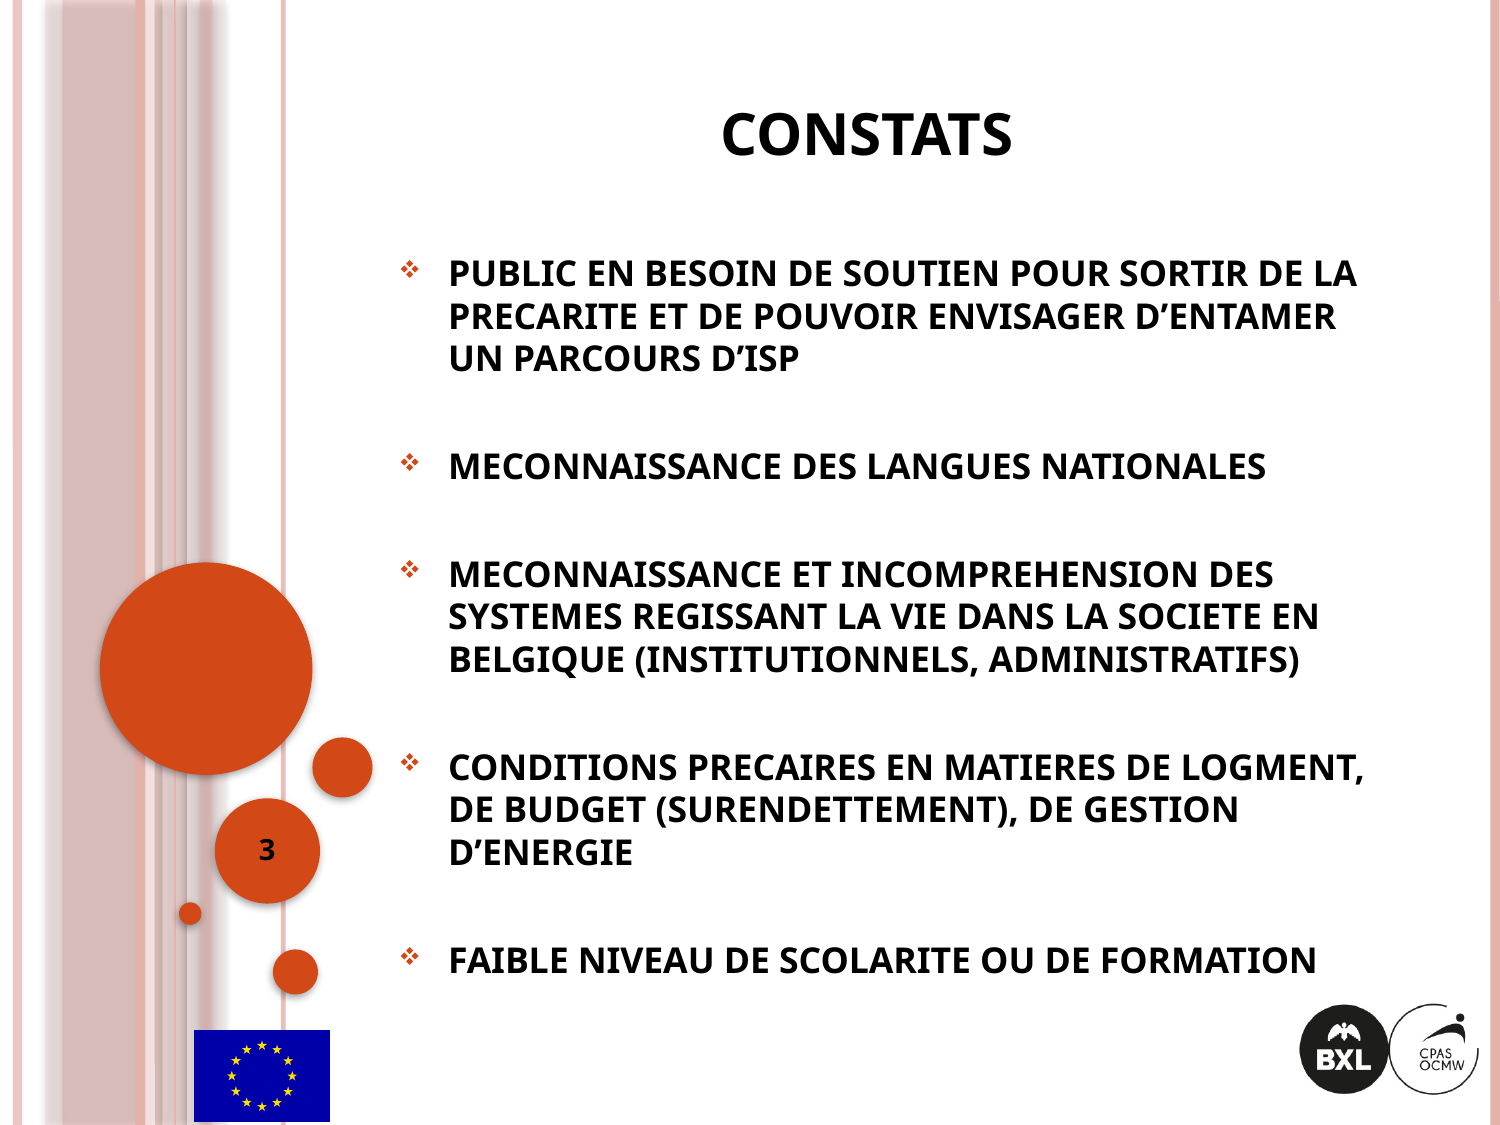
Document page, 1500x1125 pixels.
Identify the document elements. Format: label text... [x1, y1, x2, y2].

title CONSTATS [360, 90, 1373, 209]
picture [1299, 995, 1479, 1106]
subtitle PUBLIC EN BESOIN DE SOUTIEN POUR SORTIR DE LA PRECARITE ET DE POUVOIR ENVISAGER D’ENTAMER UN PARCOURS D’ISP MECONNAISSANCE DES LANGUES NATIONALES MECONNAISSANCE ET INCOMPREHENSION DES SYSTEMES REGISSANT LA VIE DANS LA SOCIETE EN BELGIQUE (INSTITUTIONNELS, ADMINISTRATIFS) CONDITIONS PRECAIRES EN MATIERES DE LOGMENT, DE BUDGET (SURENDETTEMENT), DE GESTION D’ENERGIE FAIBLE NIVEAU DE SCOLARITE OU DE FORMATION [383, 243, 1397, 1000]
slide_number 3 [217, 808, 318, 894]
picture [194, 1030, 330, 1122]
